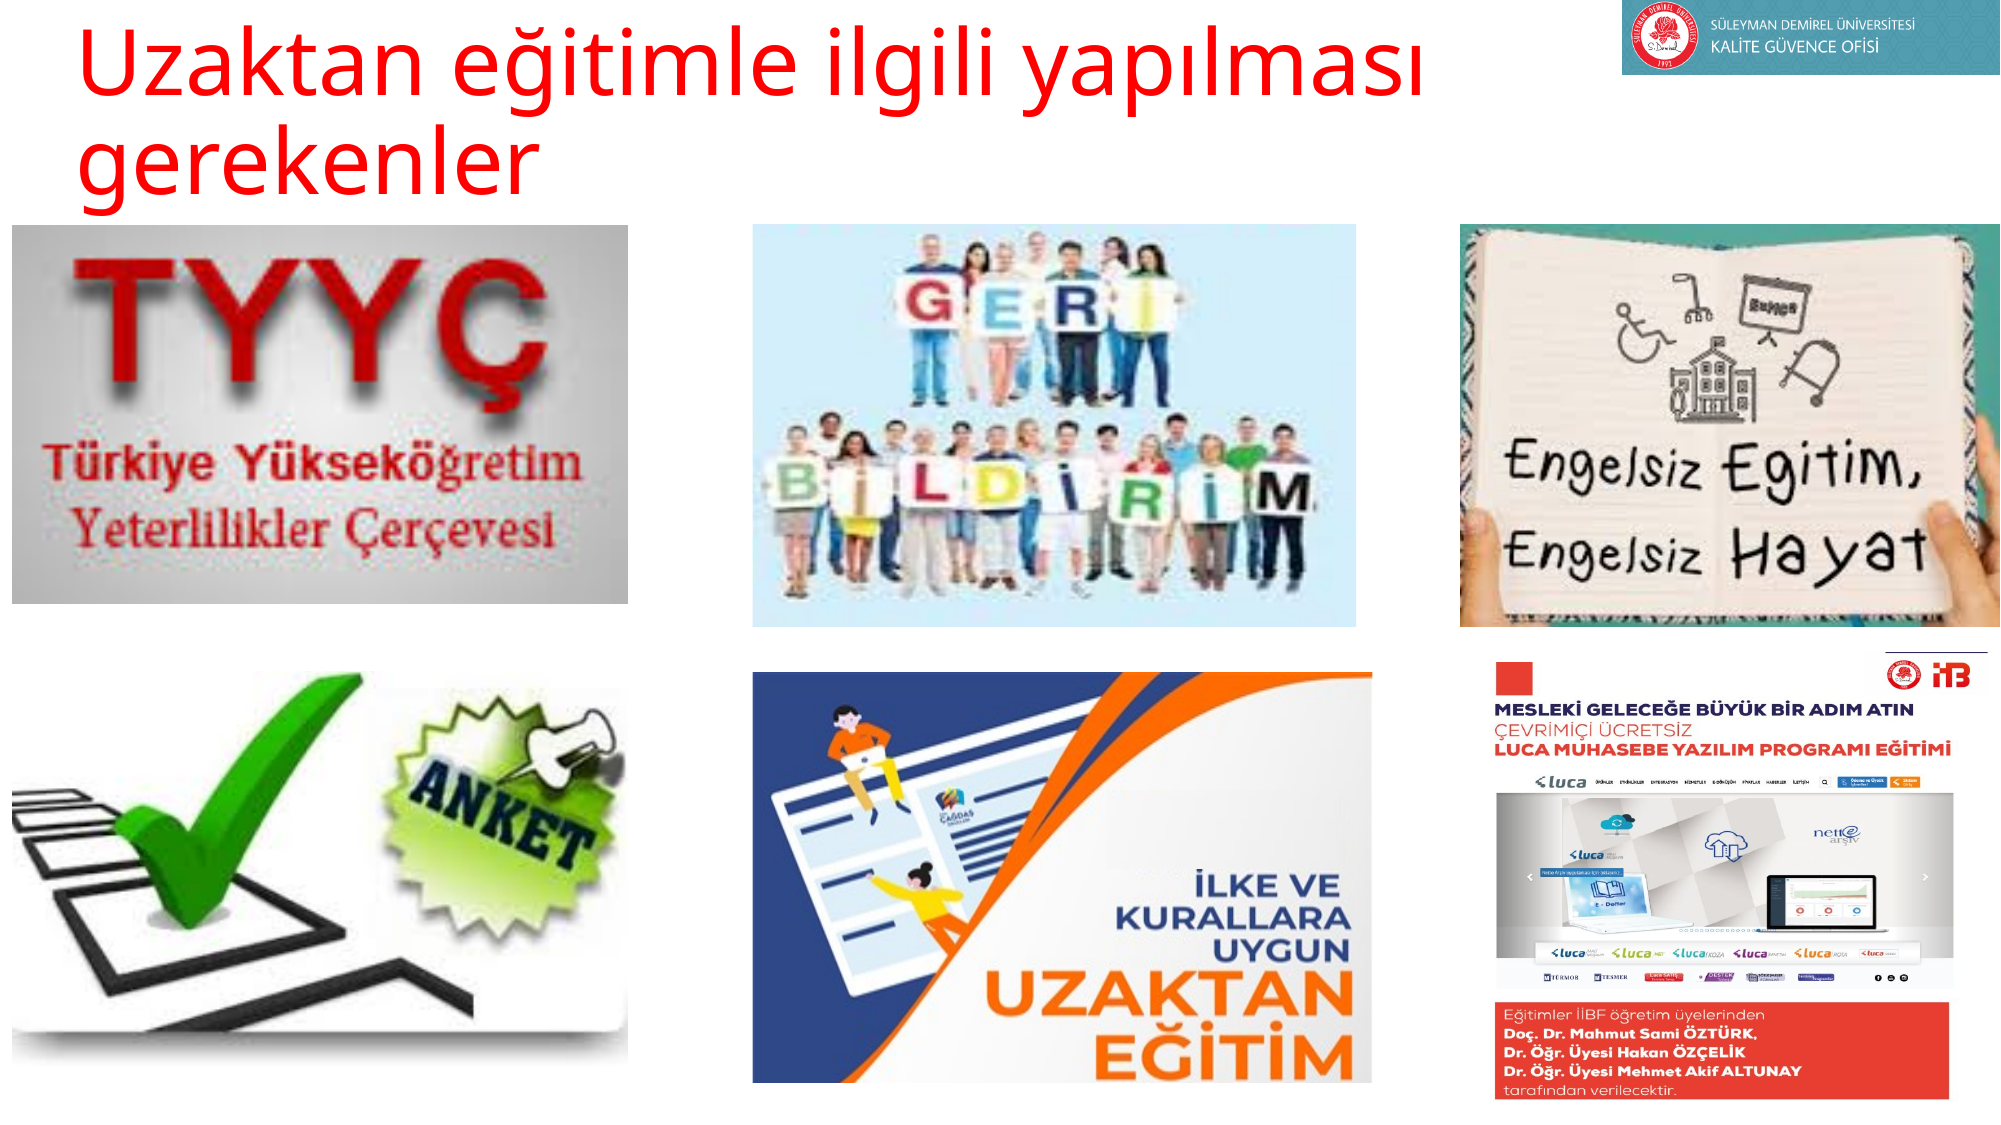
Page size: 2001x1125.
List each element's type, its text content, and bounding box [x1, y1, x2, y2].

title Uzaktan eğitimle ilgili yapılması gerekenler [60, 21, 1774, 209]
picture [12, 671, 628, 1066]
picture [752, 224, 1357, 627]
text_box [1460, 652, 1988, 1103]
picture [1622, 0, 2000, 76]
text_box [752, 671, 1373, 1083]
picture [1460, 224, 2000, 627]
picture [12, 225, 628, 605]
